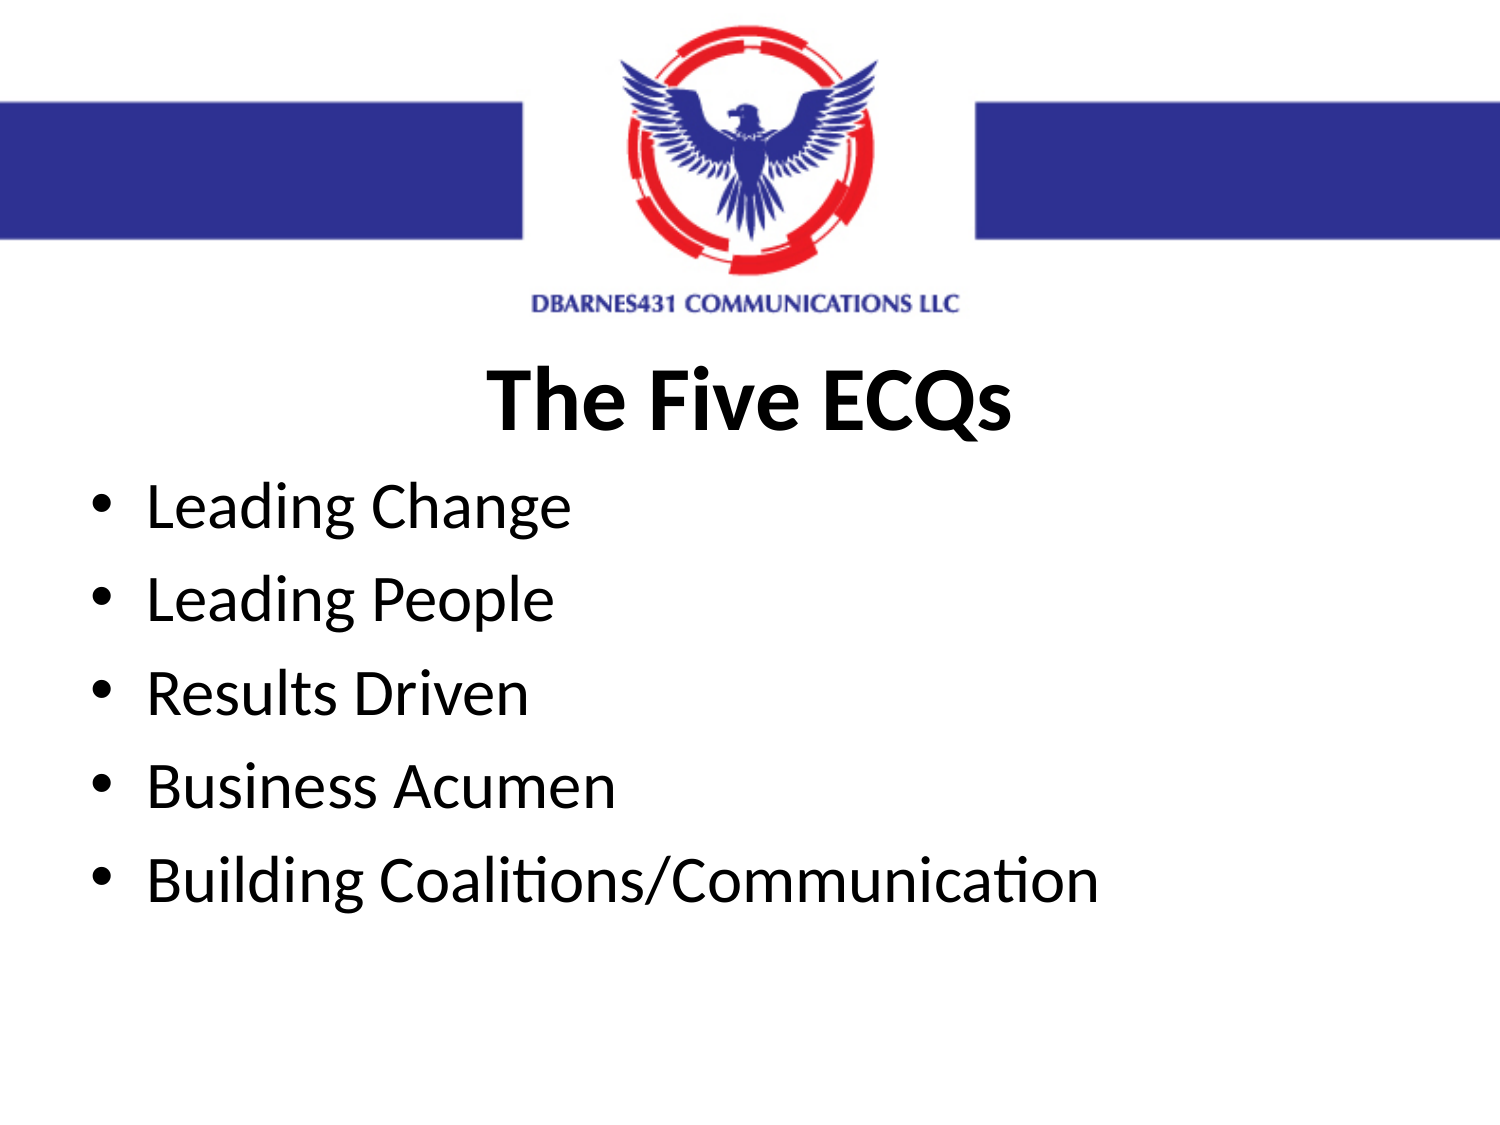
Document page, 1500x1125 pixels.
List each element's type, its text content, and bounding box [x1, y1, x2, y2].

picture [0, 0, 1500, 341]
list The Five ECQs Leading Change Leading People Results Driven Business Acumen Building Coalitions/Communication [75, 330, 1425, 1013]
